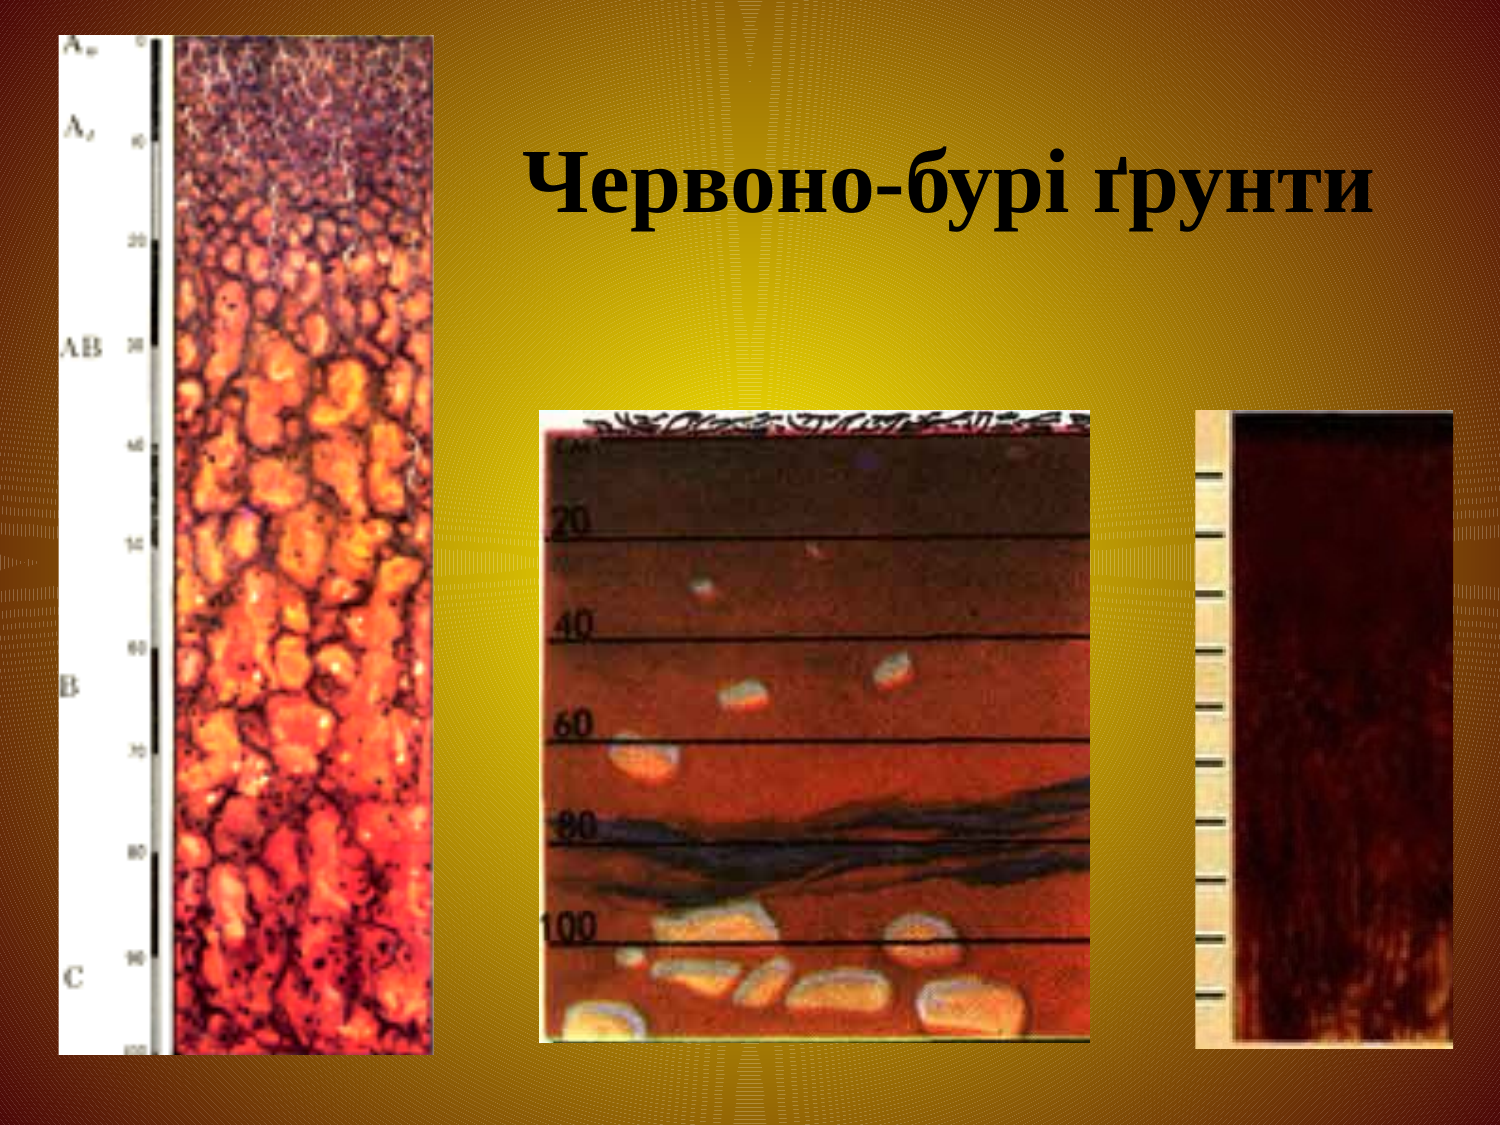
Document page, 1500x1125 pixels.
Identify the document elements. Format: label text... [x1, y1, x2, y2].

picture [1195, 409, 1454, 1049]
title Червоно-бурі ґрунти [492, 23, 1430, 329]
picture [58, 34, 434, 1055]
picture [538, 409, 1091, 1044]
